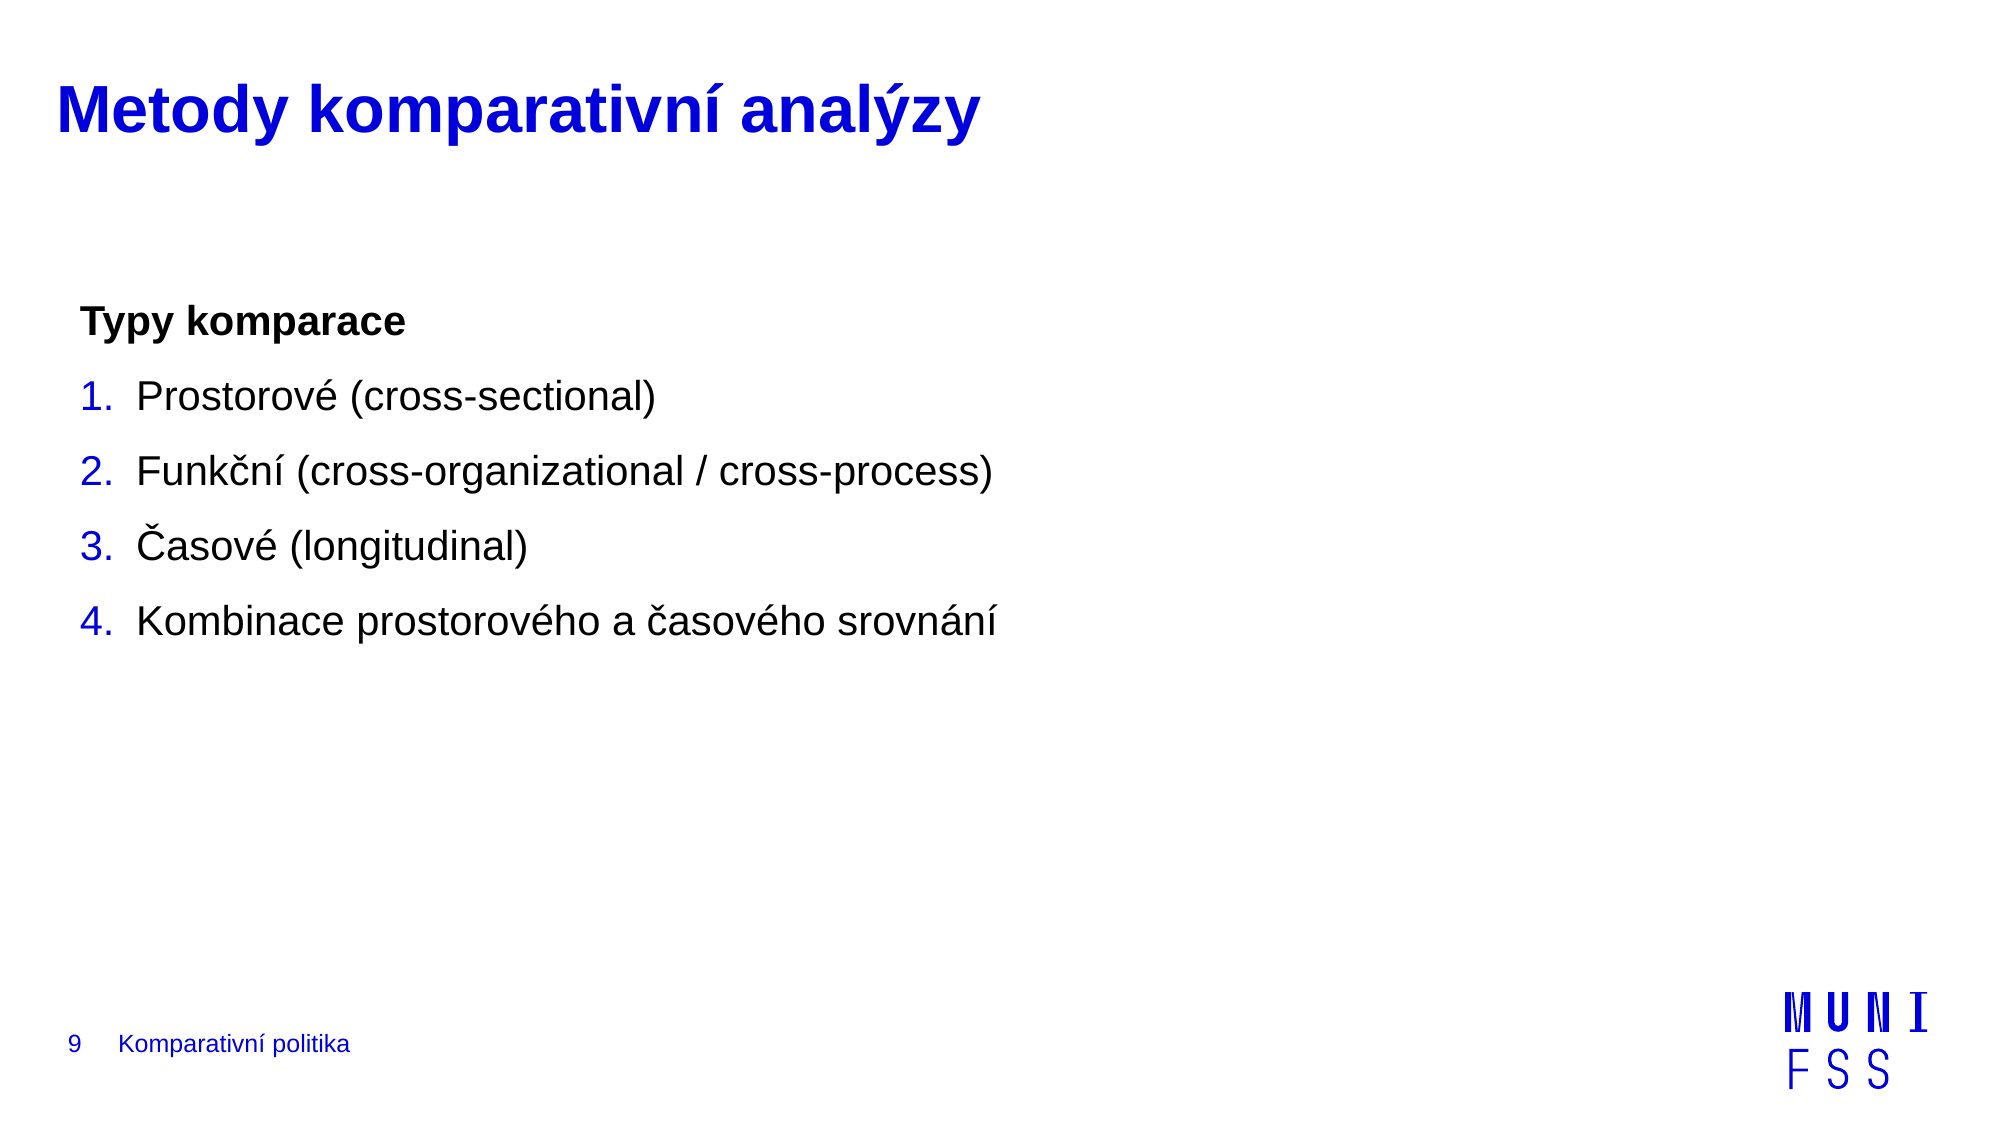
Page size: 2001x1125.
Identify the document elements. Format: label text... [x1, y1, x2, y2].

slide_number 9 [67, 1021, 110, 1063]
list Typy komparace Prostorové (cross-sectional) Funkční (cross-organizational / cross-process) Časové (longitudinal) Kombinace prostorového a časového srovnání [67, 269, 1733, 949]
footer Komparativní politika [118, 1021, 1418, 1063]
title Metody komparativní analýzy [56, 62, 1821, 137]
